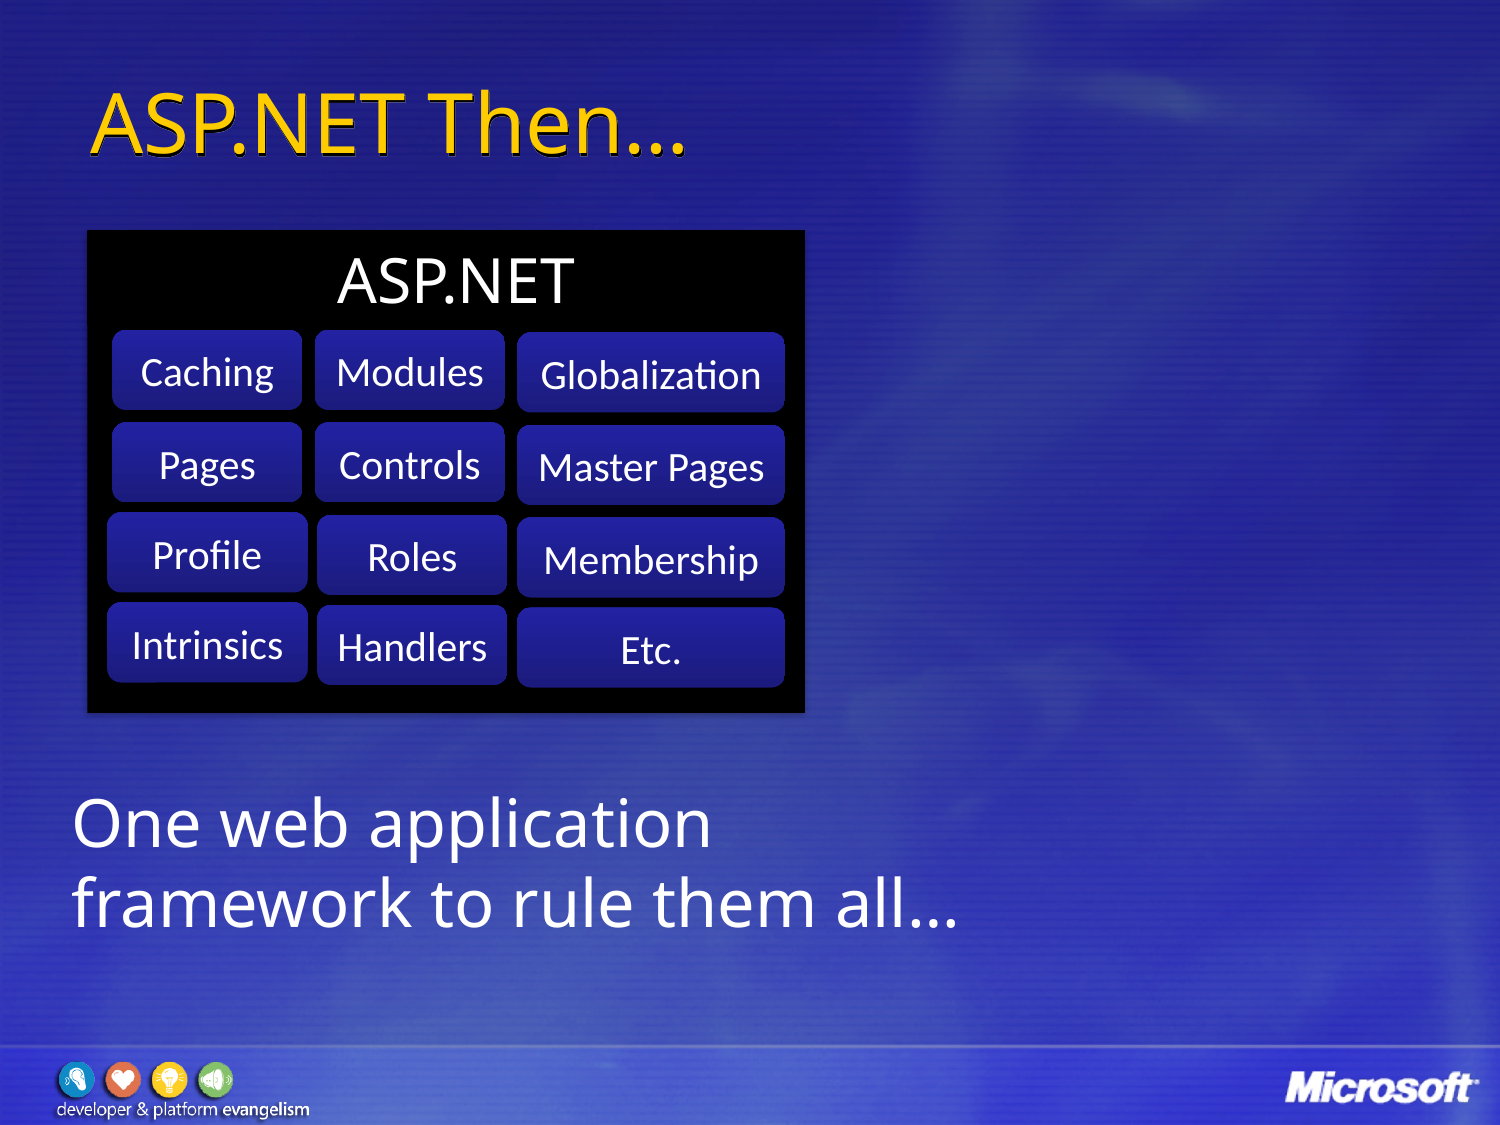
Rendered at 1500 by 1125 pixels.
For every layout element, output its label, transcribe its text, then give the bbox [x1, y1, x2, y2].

text_box Caching [112, 329, 303, 411]
text_box Roles [317, 514, 508, 596]
picture [0, 0, 1500, 1125]
text_box Profile [107, 512, 308, 593]
text_box Handlers [317, 604, 508, 686]
title ASP.NET Then… [74, 62, 1426, 161]
text_box Pages [112, 422, 303, 503]
text_box ASP.NET [322, 234, 590, 324]
text_box One web application framework to rule them all… [56, 773, 976, 948]
text_box Modules [314, 329, 505, 411]
text_box Globalization [517, 332, 785, 413]
text_box Controls [314, 422, 505, 503]
text_box [87, 230, 805, 713]
text_box Master Pages [517, 424, 785, 506]
text_box Etc. [517, 607, 785, 688]
text_box Intrinsics [107, 602, 308, 683]
text_box Membership [517, 517, 785, 598]
